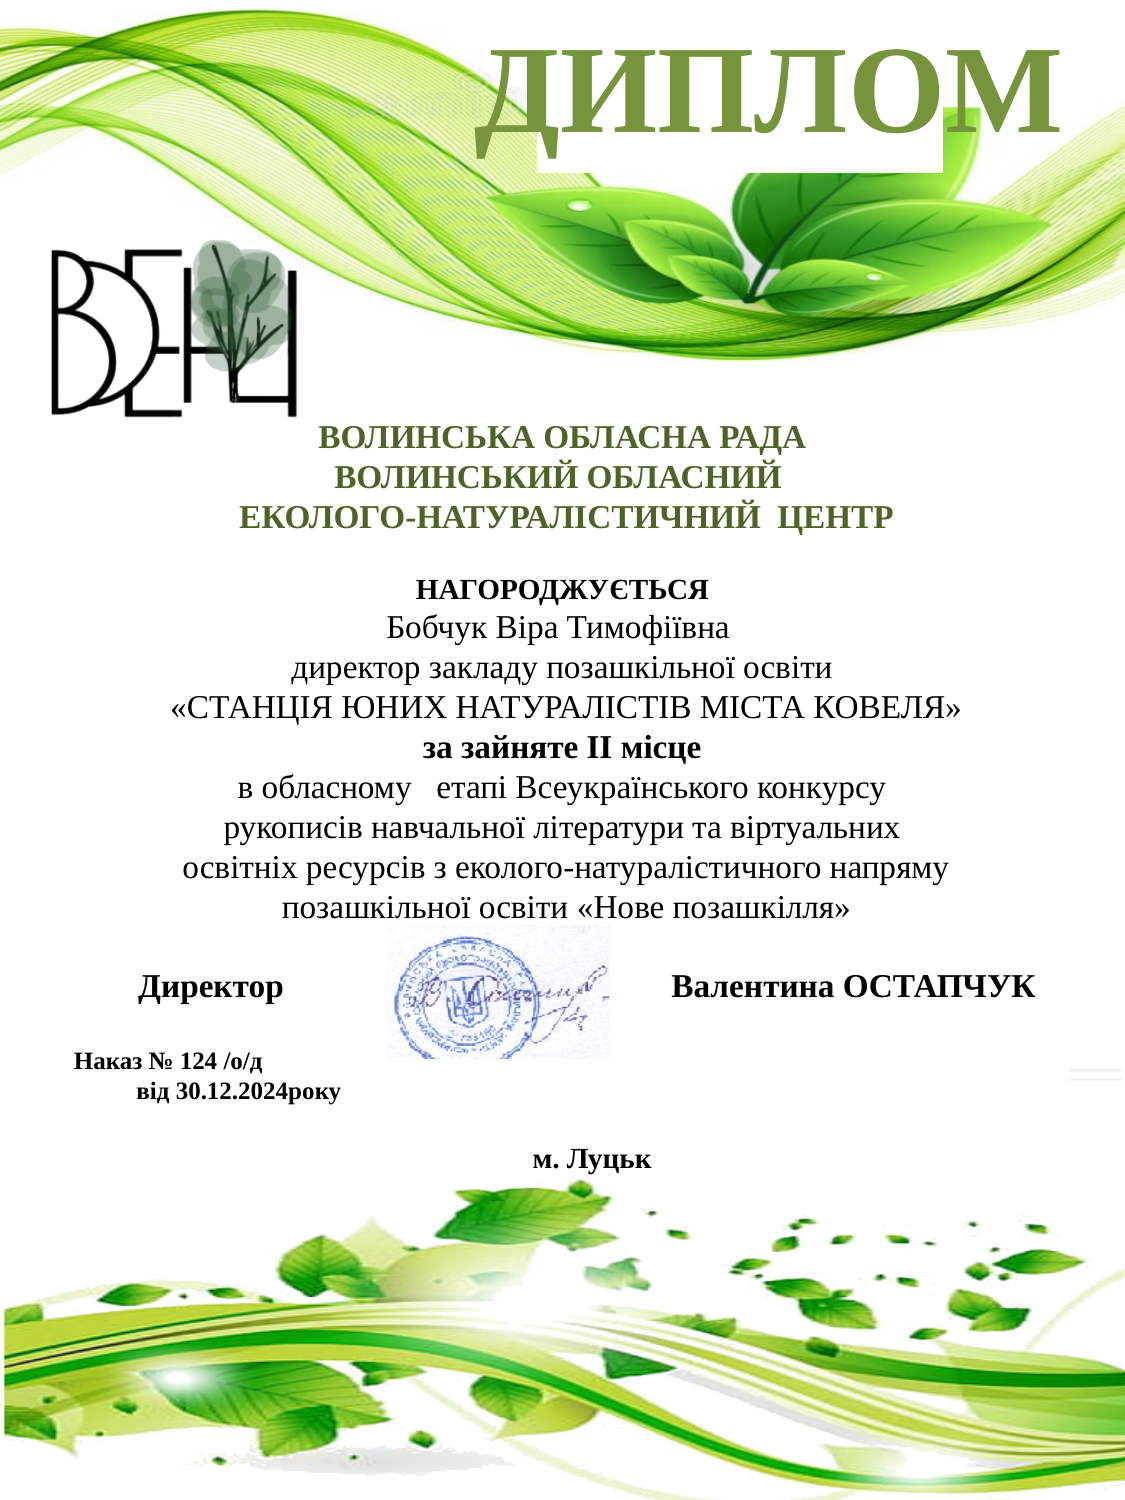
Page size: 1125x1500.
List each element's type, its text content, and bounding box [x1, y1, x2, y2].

text_box ВОЛИНСЬКА ОБЛАСНА РАДА ВОЛИНСЬКИЙ ОБЛАСНИЙ ЕКОЛОГО-НАТУРАЛІСТИЧНИЙ ЦЕНТР НАГОРОДЖУЄТЬСЯ Бобчук Віра Тимофіївна директор закладу позашкільної освіти «СТАНЦІЯ ЮНИХ НАТУРАЛІСТІВ МІСТА КОВЕЛЯ» за зайняте ІІ місце в обласному етапі Всеукраїнського конкурсу рукописів навчальної літератури та віртуальних освітніх ресурсів з еколого-натуралістичного напряму позашкільної освіти «Нове позашкілля» Директор Валентина ОСТАПЧУК Наказ № 124 /о/д від 30.12.2024року м. Луцьк [0, 375, 1125, 1067]
picture [0, 0, 1125, 428]
picture [386, 925, 610, 1059]
picture [3, 1066, 1125, 1500]
